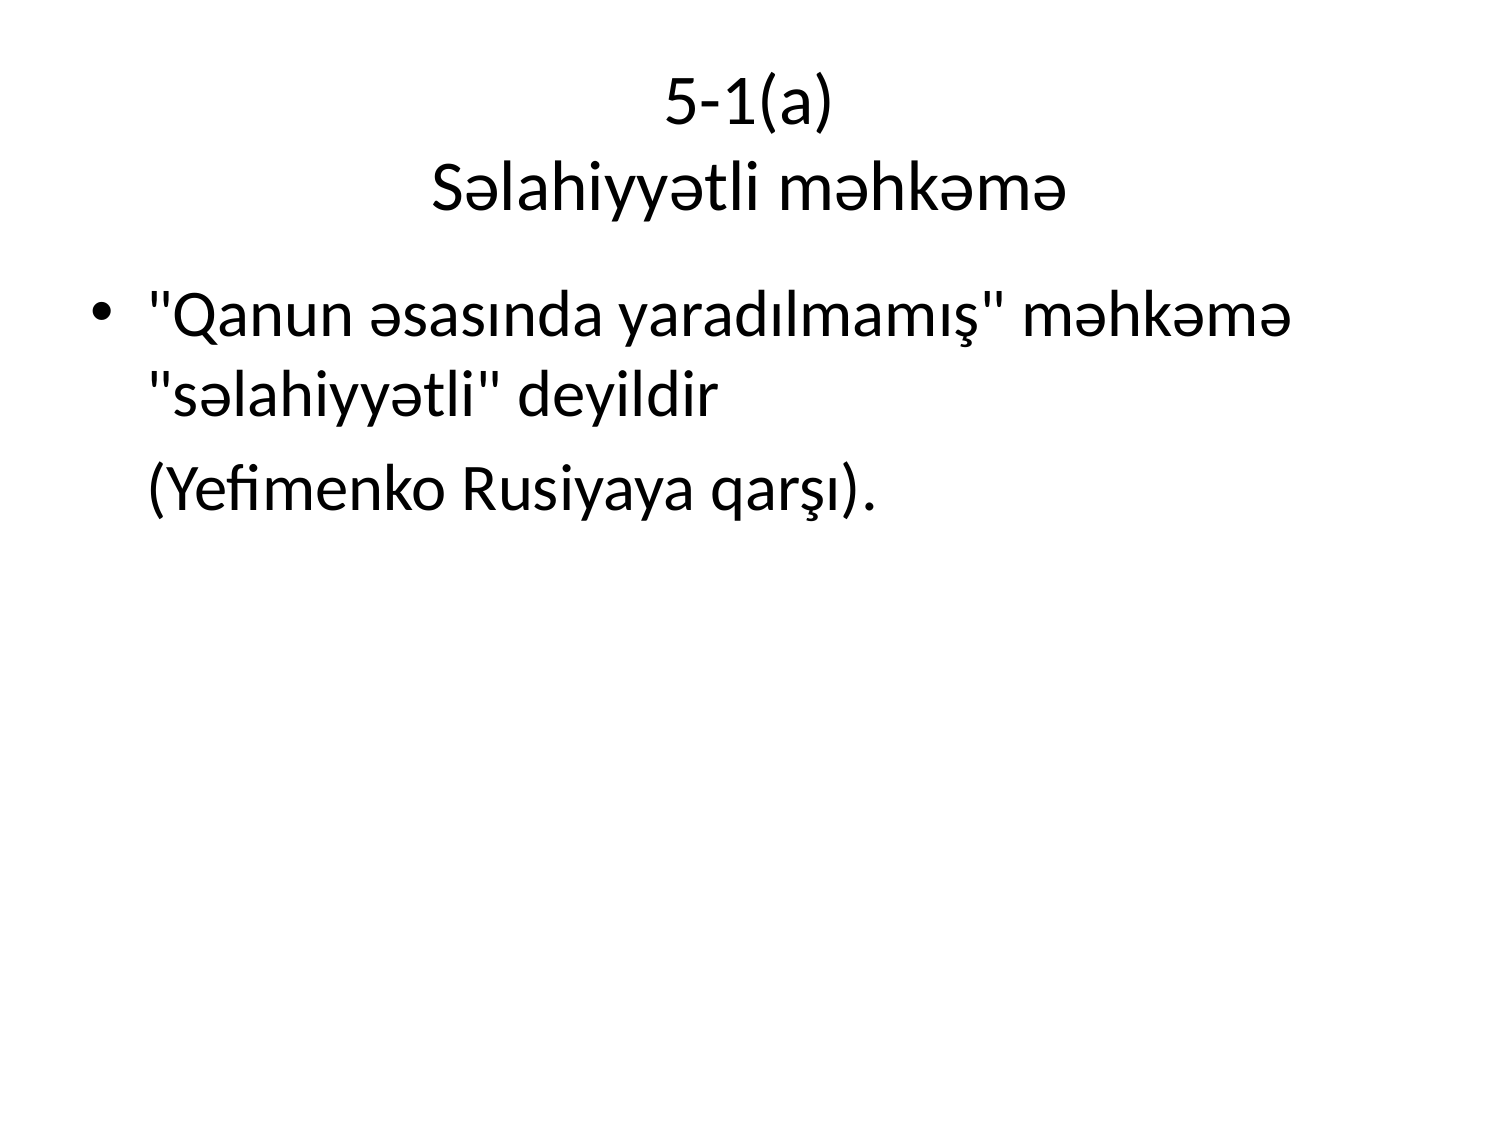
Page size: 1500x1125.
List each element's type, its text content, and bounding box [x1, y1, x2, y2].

title 5-1(a) Səlahiyyətli məhkəmə [75, 45, 1425, 233]
list "Qanun əsasında yaradılmamış" məhkəmə "səlahiyyətli" deyildir (Yefimenko Rusiyaya qarşı). [75, 262, 1425, 1005]
